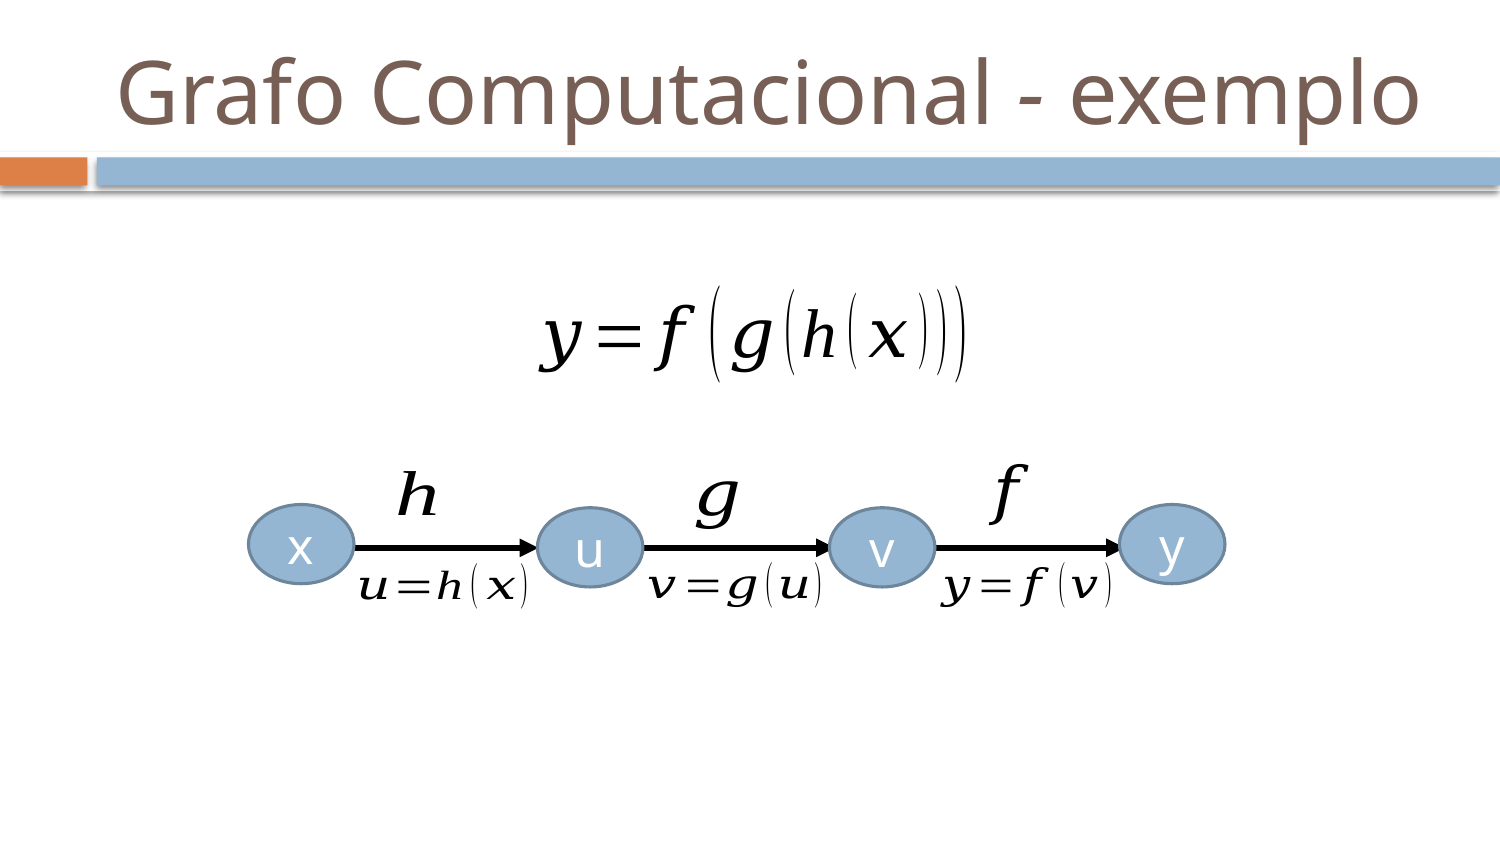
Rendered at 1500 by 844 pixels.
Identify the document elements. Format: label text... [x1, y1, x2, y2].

text_box y [1117, 502, 1227, 586]
text_box u [535, 506, 645, 589]
text_box x [246, 502, 356, 586]
title Grafo Computacional - exemplo [100, 28, 1438, 150]
text_box v [827, 506, 937, 589]
